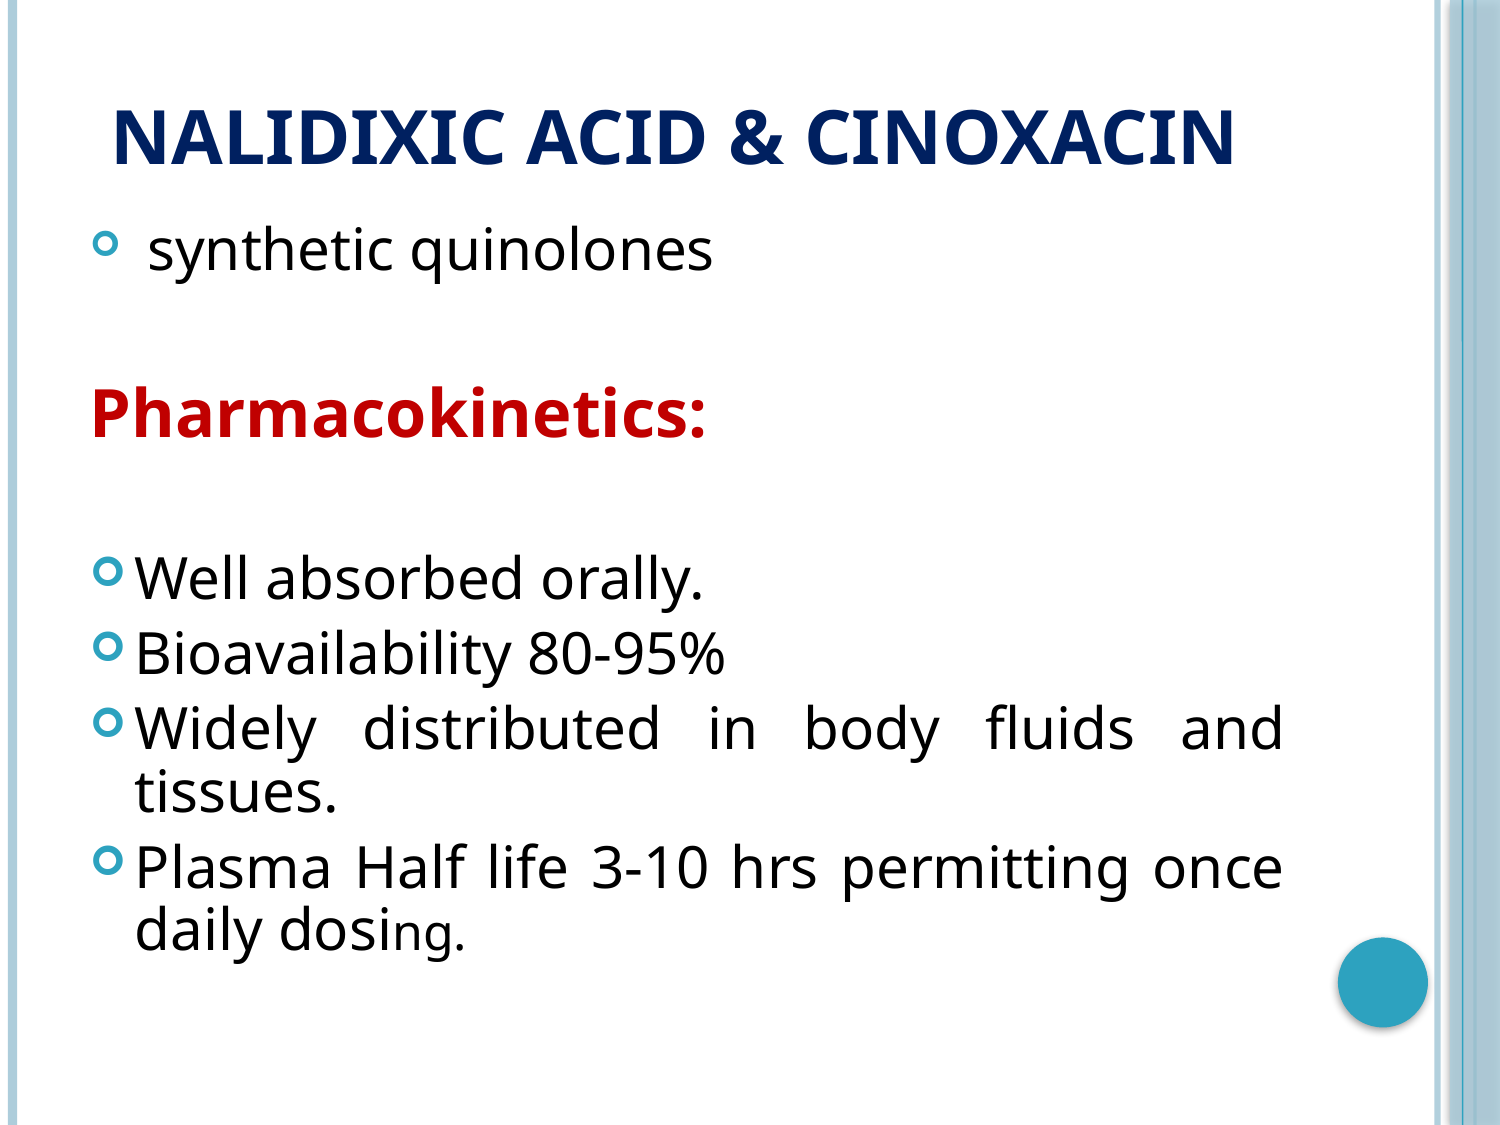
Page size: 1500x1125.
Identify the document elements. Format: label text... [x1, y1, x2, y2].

title Nalidixic Acid & Cinoxacin [62, 0, 1288, 188]
list synthetic quinolones Pharmacokinetics: Well absorbed orally. Bioavailability 80-95% Widely distributed in body fluids and tissues. Plasma Half life 3-10 hrs permitting once daily dosing. [75, 212, 1300, 1012]
